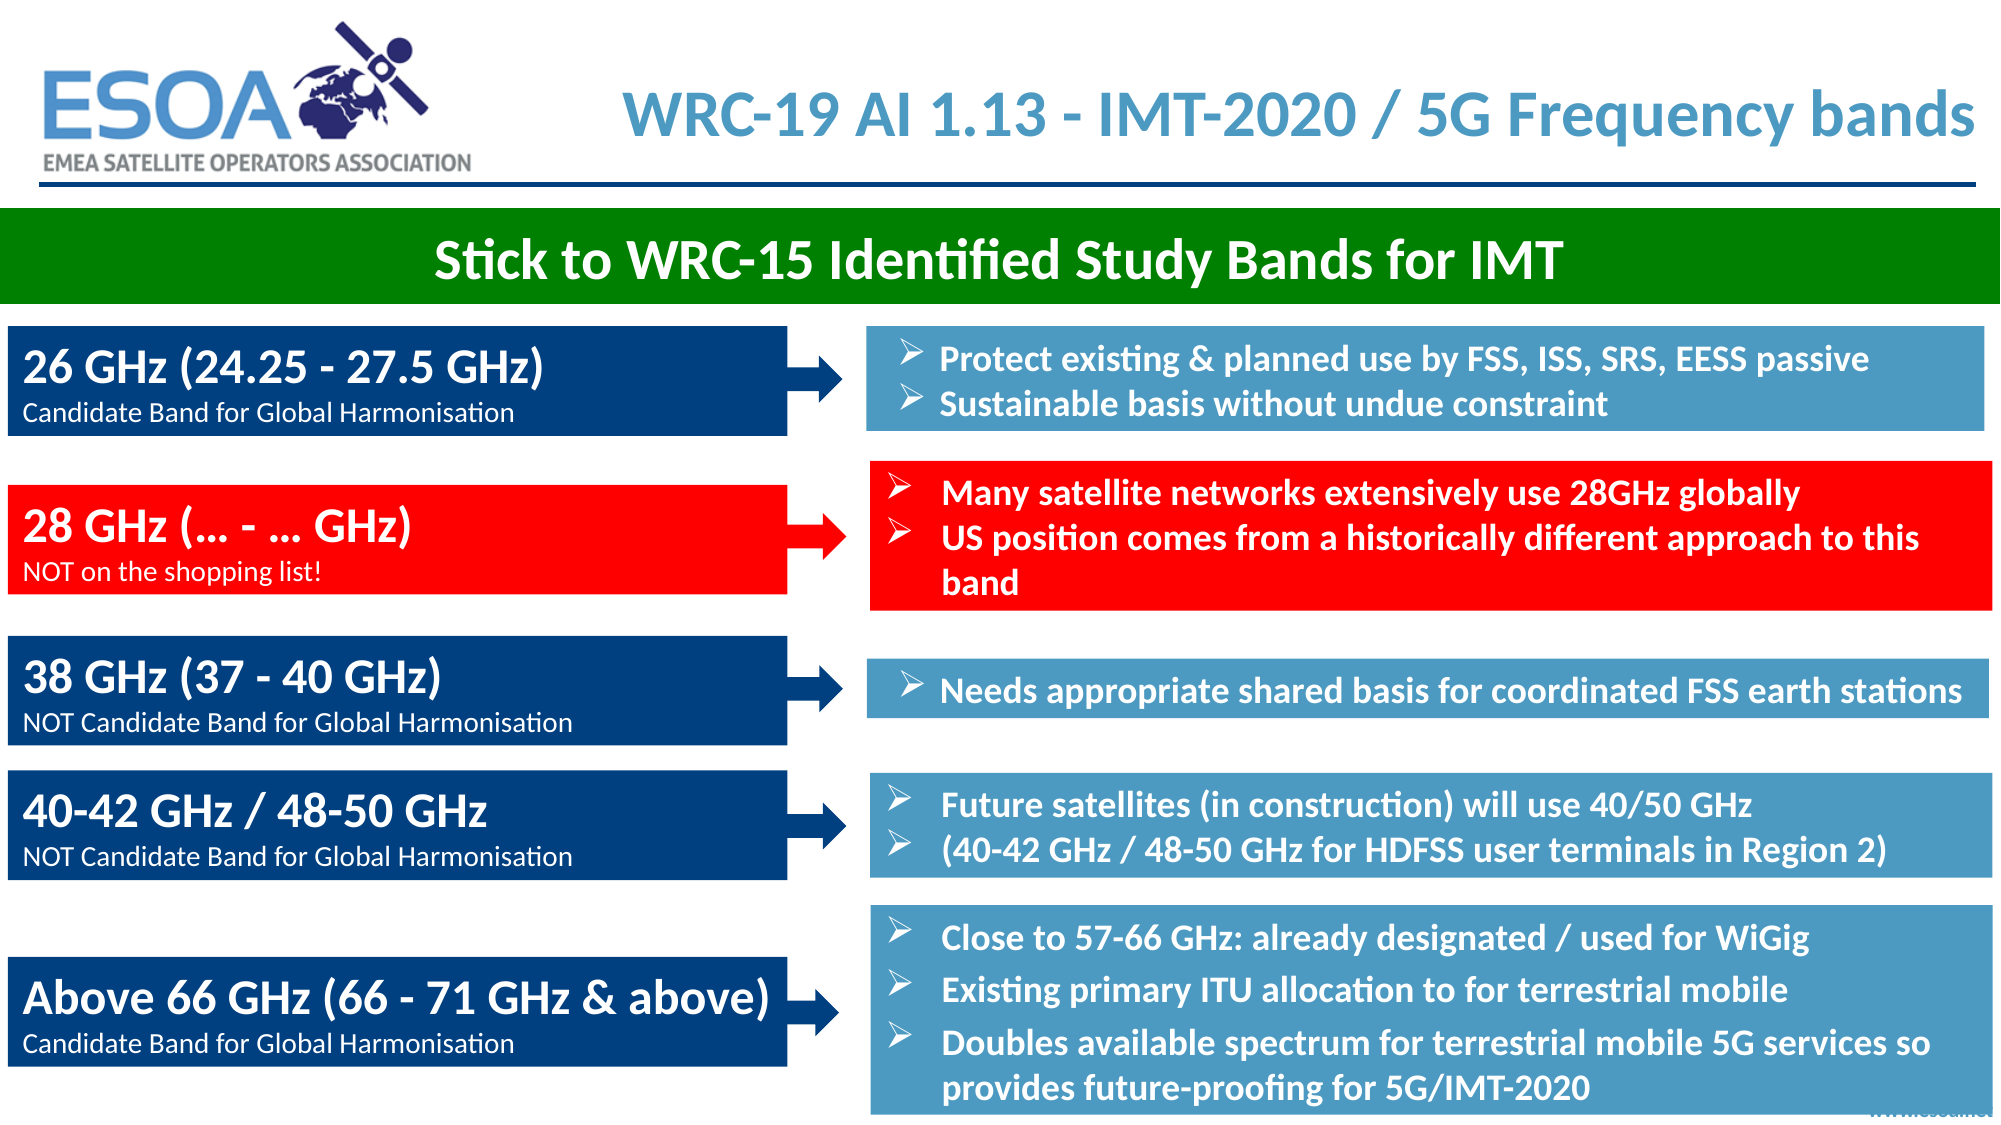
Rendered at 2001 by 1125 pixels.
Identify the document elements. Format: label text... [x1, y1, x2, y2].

title WRC-19 AI 1.13 - IMT-2020 / 5G Frequency bands [578, 62, 1993, 208]
picture [41, 19, 474, 175]
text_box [7, 326, 1985, 438]
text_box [7, 635, 1990, 748]
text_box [7, 460, 1993, 613]
text_box Stick to WRC-15 Identified Study Bands for IMT [0, 208, 2000, 304]
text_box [7, 904, 1993, 1121]
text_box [7, 770, 1993, 882]
